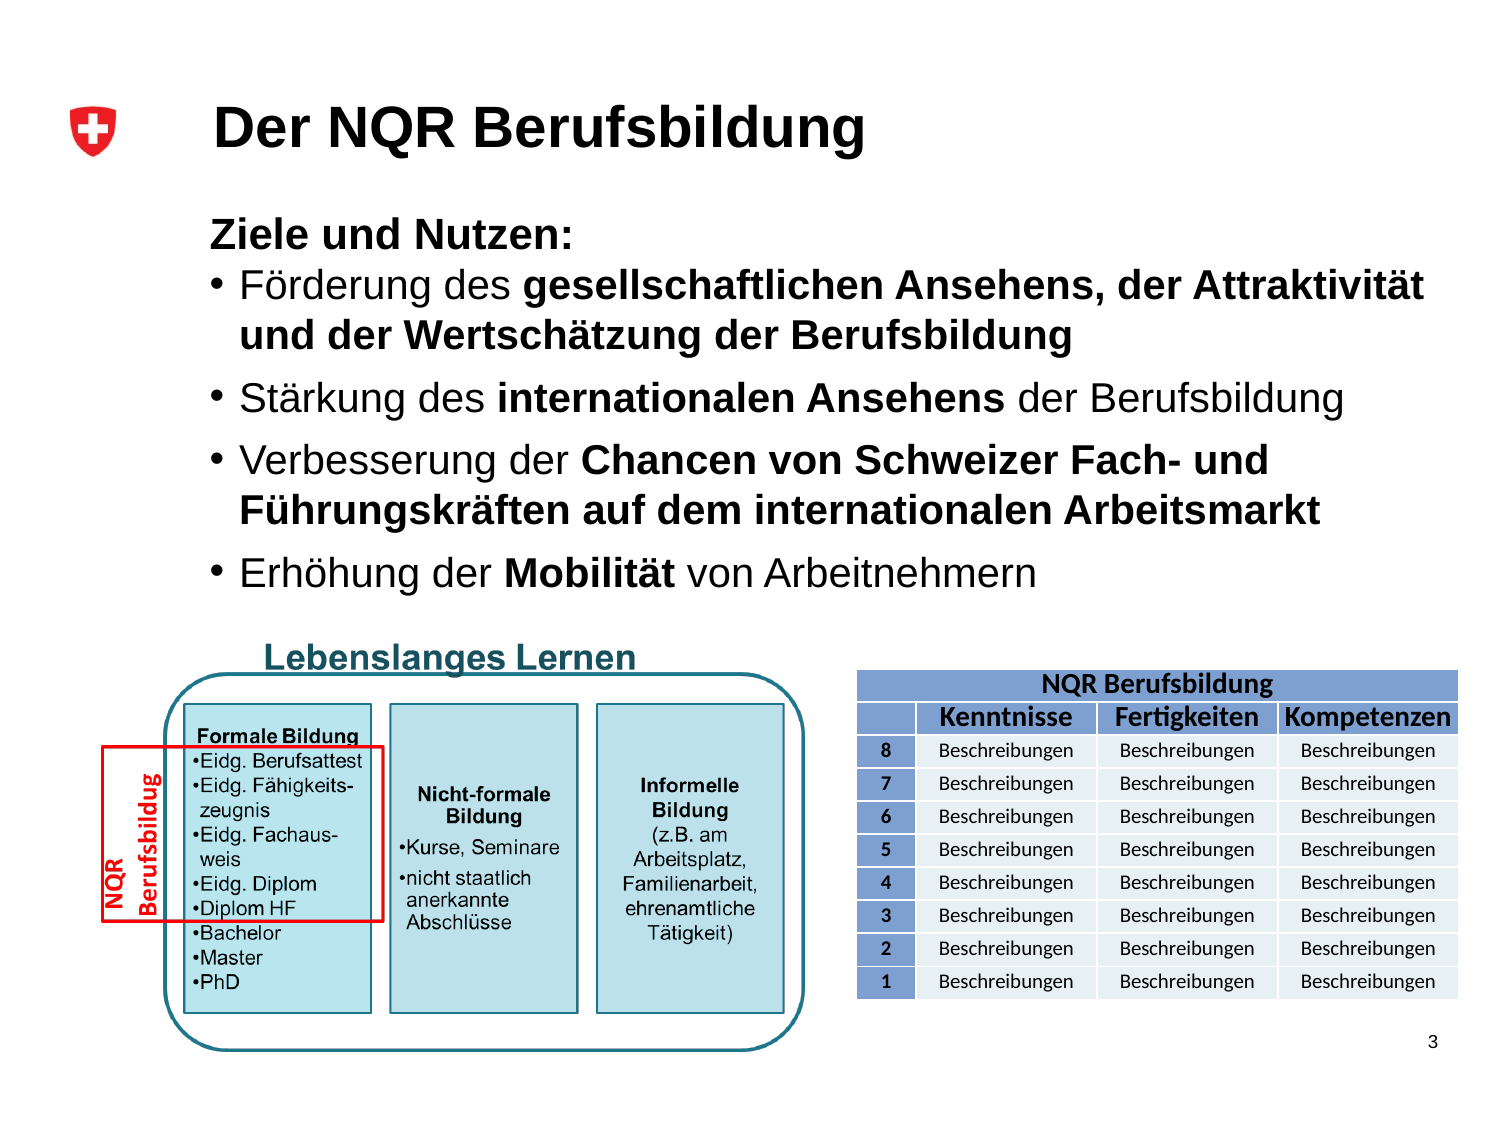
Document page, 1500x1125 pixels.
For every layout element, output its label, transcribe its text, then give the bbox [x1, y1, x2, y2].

table_cell Beschreibungen [1098, 868, 1277, 899]
table_cell Beschreibungen [1098, 901, 1277, 932]
table_cell Beschreibungen [1098, 736, 1277, 767]
table_cell 5 [857, 835, 915, 866]
table_cell 3 [857, 901, 915, 932]
table_cell Beschreibungen [917, 802, 1096, 833]
table_cell Beschreibungen [917, 868, 1096, 899]
table_cell 6 [857, 802, 915, 833]
table_cell Beschreibungen [1279, 967, 1458, 999]
table_cell Beschreibungen [917, 736, 1096, 767]
table_cell Beschreibungen [1279, 934, 1458, 966]
table_cell Beschreibungen [917, 901, 1096, 932]
list Ziele und Nutzen: Förderung des gesellschaftlichen Ansehens, der Attraktivität und der Wertschätzung der Berufsbildung Stärkung des internationalen Ansehens der Berufsbildung Verbesserung der Chancen von Schweizer Fach- und Führungskräften auf dem internationalen Arbeitsmarkt Erhöhung der Mobilität von Arbeitnehmern [194, 196, 1500, 589]
table_cell Beschreibungen [1279, 901, 1458, 932]
table_cell 1 [857, 967, 915, 999]
picture [88, 623, 805, 1052]
table_cell Beschreibungen [1279, 802, 1458, 833]
table_cell Kompetenzen [1279, 703, 1458, 734]
table_cell Beschreibungen [1279, 835, 1458, 866]
table_cell Beschreibungen [917, 769, 1096, 800]
table_cell [857, 703, 915, 734]
table_cell Beschreibungen [1098, 934, 1277, 966]
table_cell Fertigkeiten [1098, 703, 1277, 734]
table_cell 8 [857, 736, 915, 767]
table_cell Beschreibungen [917, 934, 1096, 966]
table_cell Beschreibungen [917, 967, 1096, 999]
table_cell Kenntnisse [917, 703, 1096, 734]
table_cell Beschreibungen [1279, 769, 1458, 800]
table_cell Beschreibungen [1279, 868, 1458, 899]
table_cell Beschreibungen [1098, 835, 1277, 866]
table_cell Beschreibungen [917, 835, 1096, 866]
title Der NQR Berufsbildung [199, 82, 1231, 196]
slide_number 3 [1086, 1019, 1454, 1080]
table_cell Beschreibungen [1098, 967, 1277, 999]
table_cell Beschreibungen [1279, 736, 1458, 767]
table_cell Beschreibungen [1098, 769, 1277, 800]
table_cell 2 [857, 934, 915, 966]
table_cell Beschreibungen [1098, 802, 1277, 833]
table_cell 4 [857, 868, 915, 899]
table_cell 7 [857, 769, 915, 800]
picture [70, 105, 119, 163]
table_header NQR Berufsbildung [857, 670, 1458, 701]
